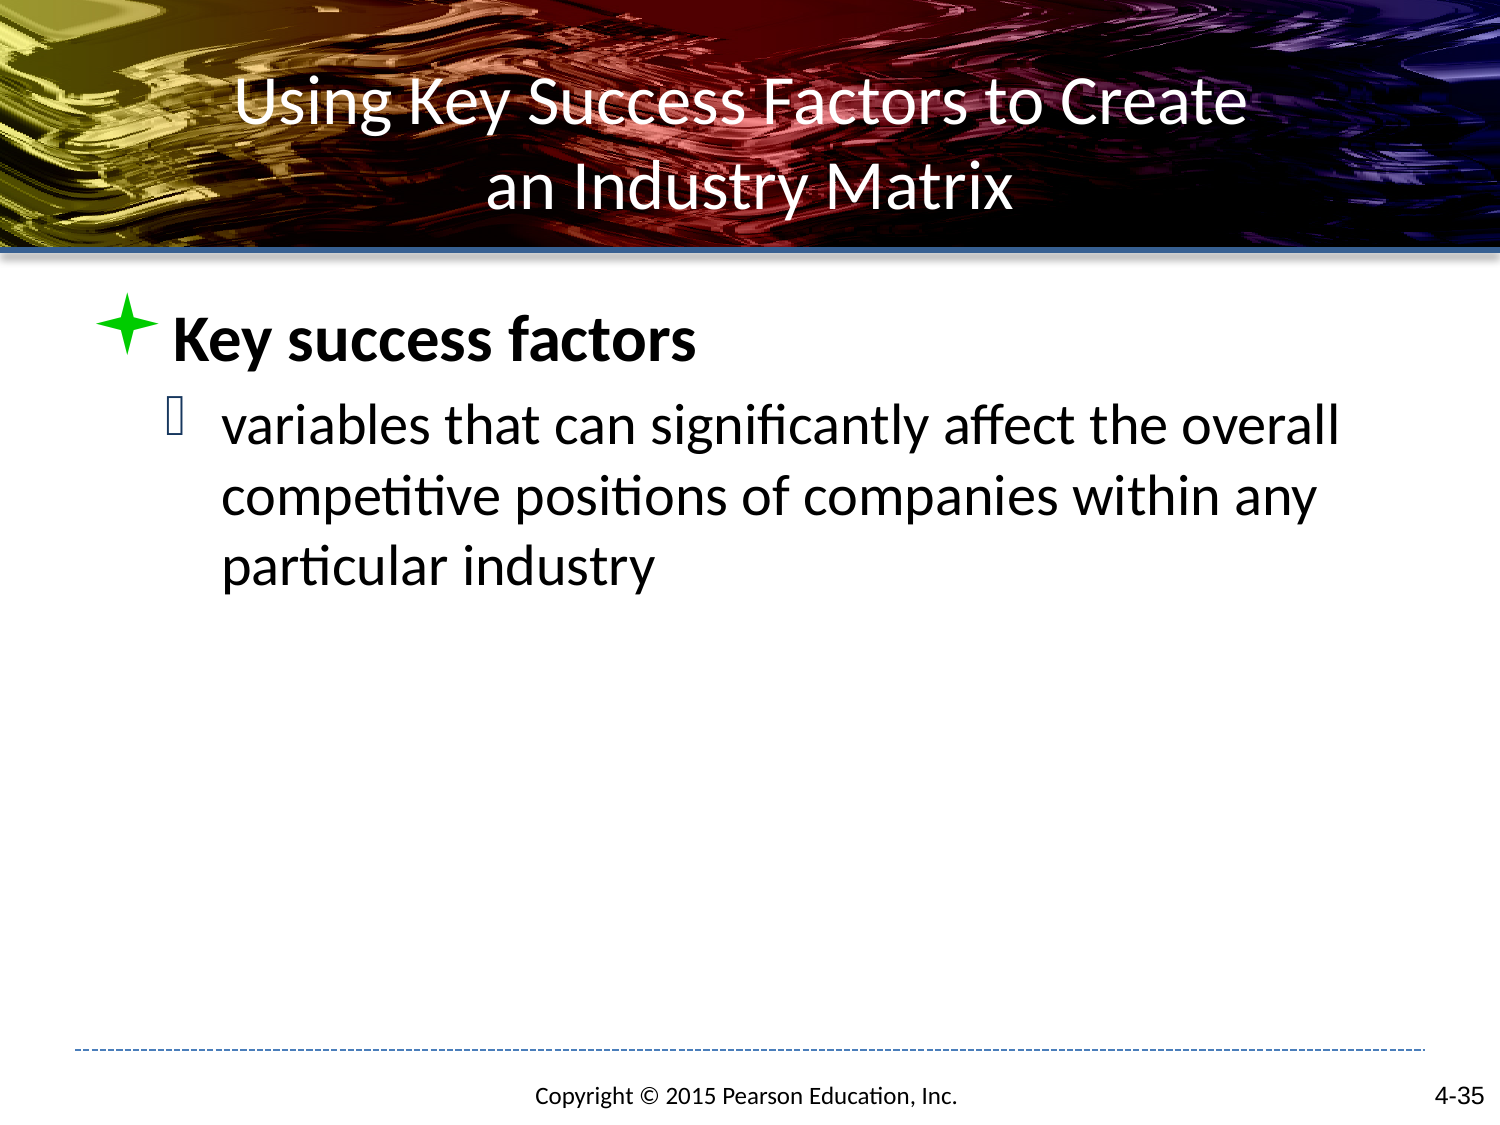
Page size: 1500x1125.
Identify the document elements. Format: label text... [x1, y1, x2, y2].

title Using Key Success Factors to Create an Industry Matrix [75, 45, 1425, 233]
picture [0, 0, 1500, 247]
slide_number 4-35 [1149, 1064, 1500, 1125]
footer Copyright © 2015 Pearson Education, Inc. [506, 1065, 994, 1125]
list Key success factors variables that can significantly affect the overall competitive positions of companies within any particular industry [75, 287, 1425, 1030]
